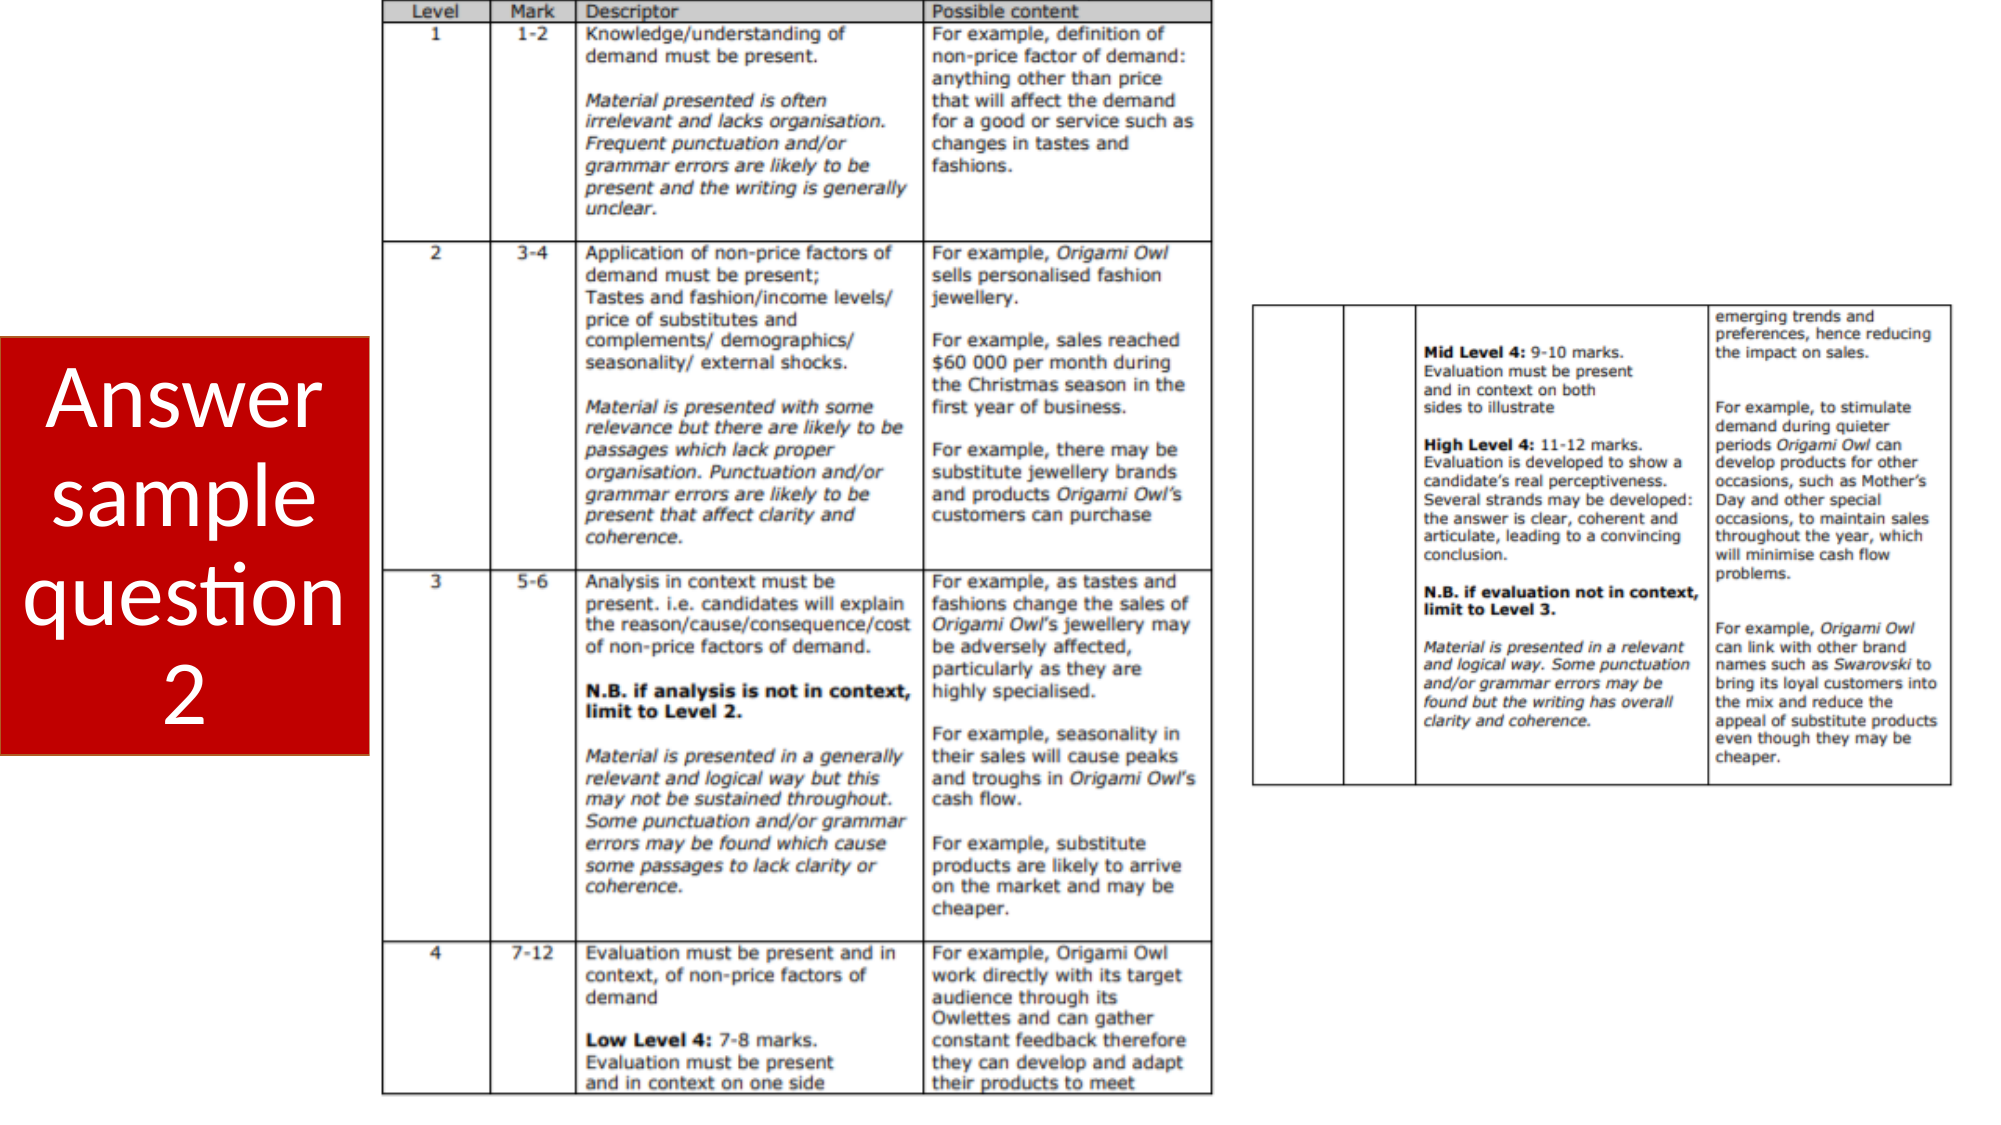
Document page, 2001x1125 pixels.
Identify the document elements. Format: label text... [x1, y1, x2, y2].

picture [369, 0, 1980, 1119]
title Answer sample question 2 [0, 336, 369, 756]
